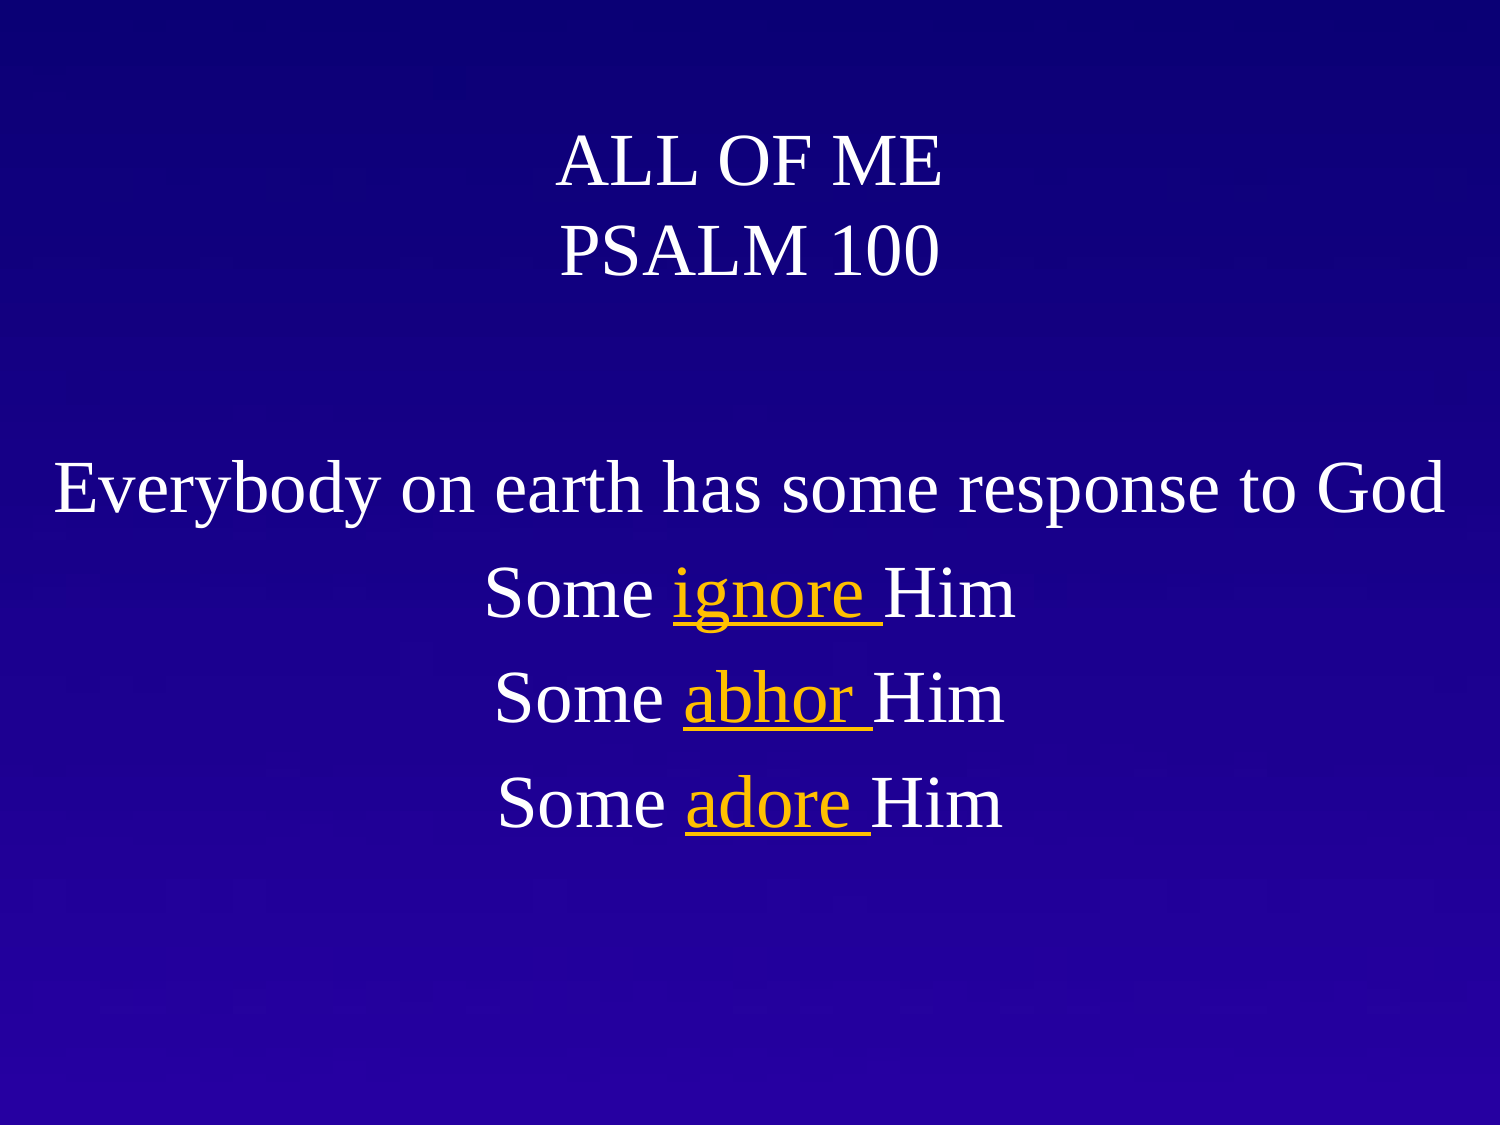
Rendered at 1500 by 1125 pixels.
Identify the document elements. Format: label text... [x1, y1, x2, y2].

subtitle Everybody on earth has some response to God Some ignore Him Some abhor Him Some adore Him [0, 324, 1500, 1125]
title ALL OF ME PSALM 100 [0, 0, 1500, 324]
